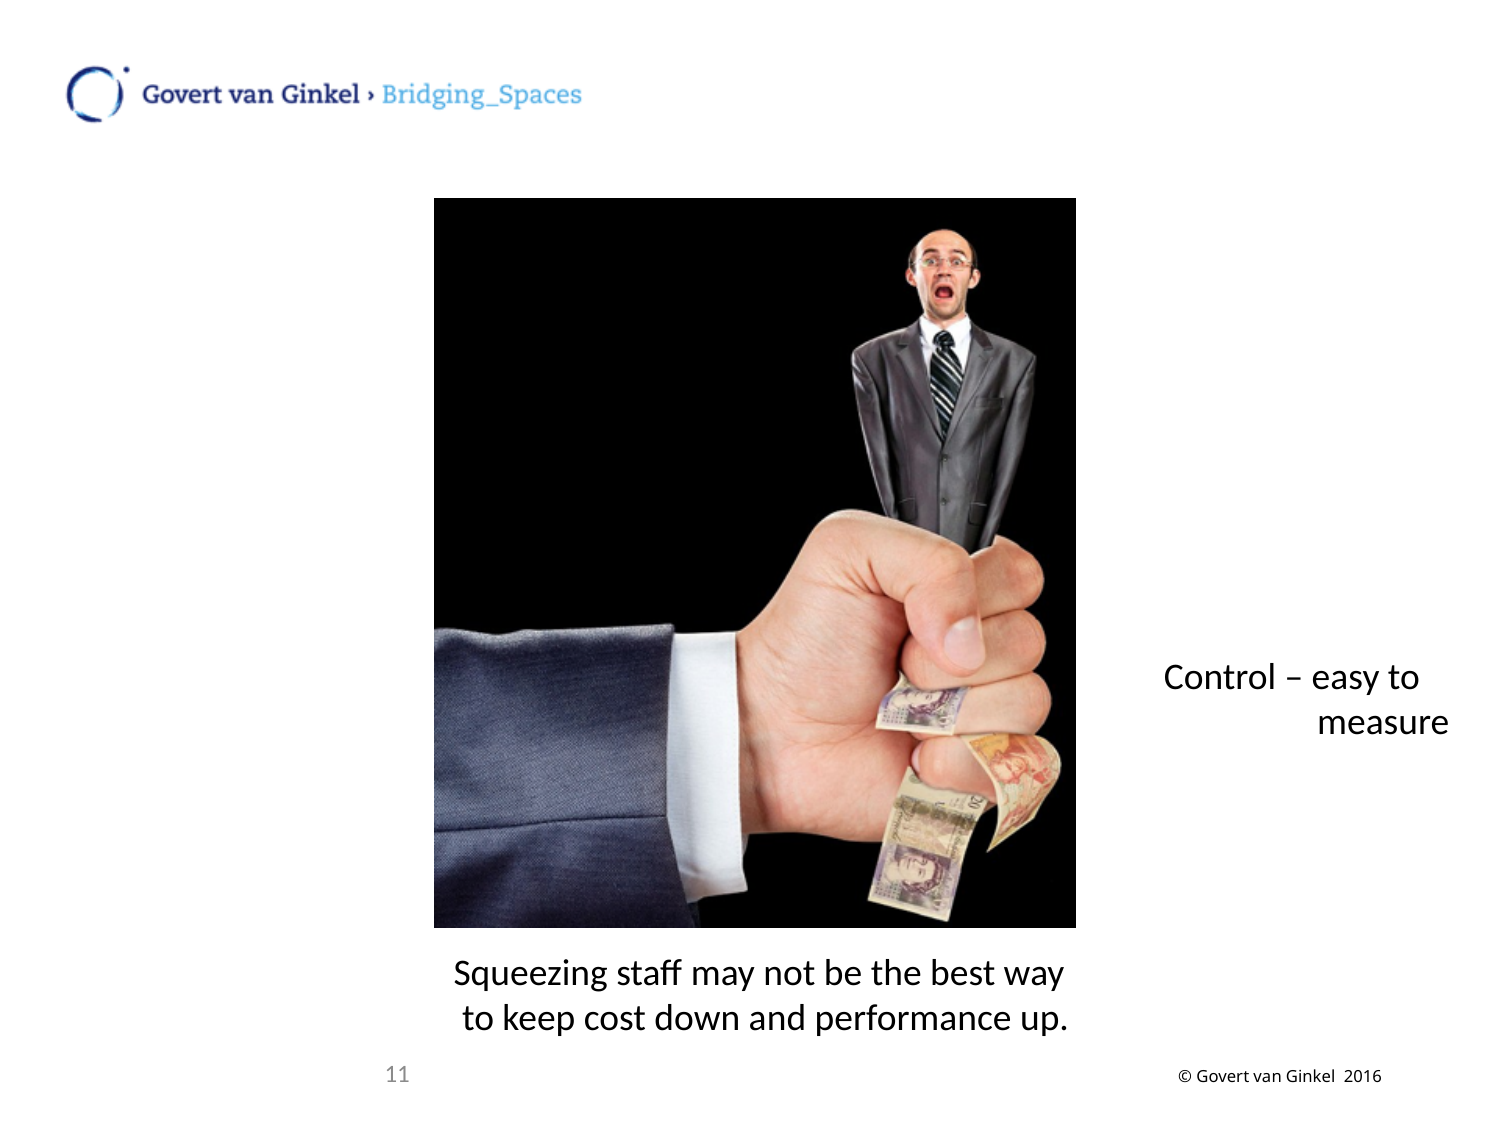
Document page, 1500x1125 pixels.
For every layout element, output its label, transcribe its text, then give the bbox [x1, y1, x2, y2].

text_box © Govert van Ginkel 2016 [1163, 1058, 1412, 1094]
picture [434, 198, 1076, 928]
text_box Control – easy to measure [1149, 644, 1465, 750]
slide_number 11 [75, 1042, 425, 1103]
picture [0, 0, 597, 138]
text_box Squeezing staff may not be the best way to keep cost down and performance up. [438, 940, 1085, 1046]
